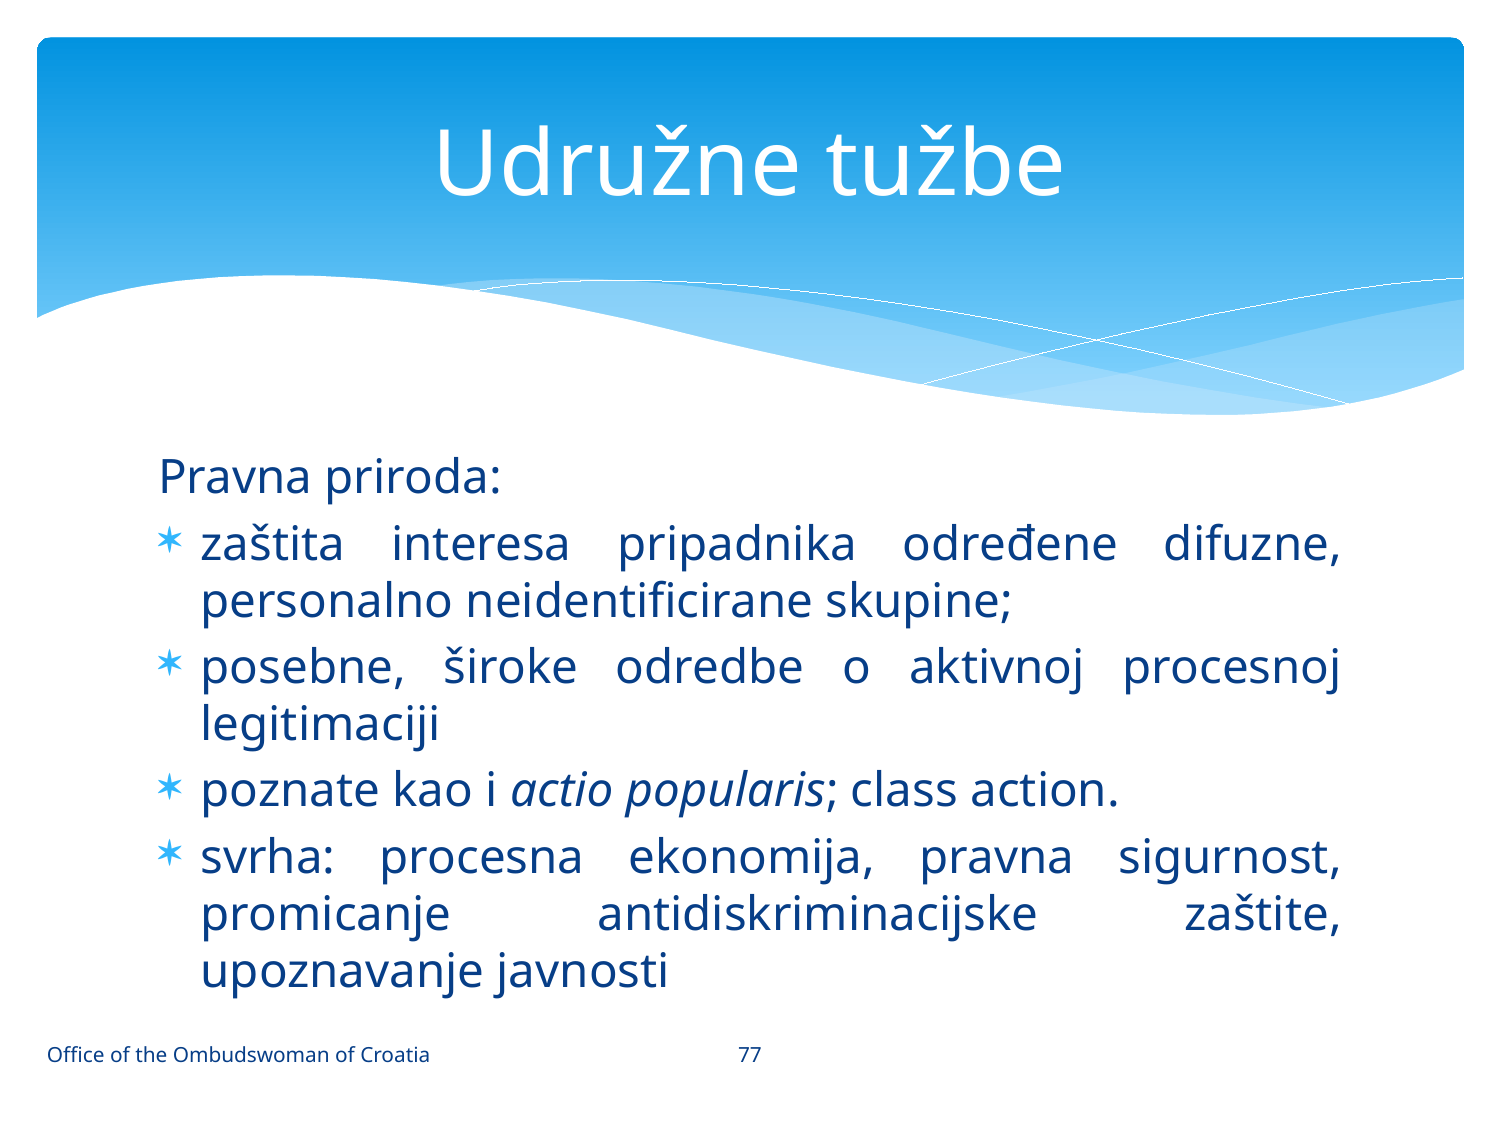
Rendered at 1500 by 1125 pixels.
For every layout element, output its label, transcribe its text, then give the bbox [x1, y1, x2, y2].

footer Office of the Ombudswoman of Croatia [31, 1025, 653, 1086]
slide_number 77 [654, 1025, 846, 1086]
title Udružne tužbe [75, 55, 1425, 261]
list Pravna priroda: zaštita interesa pripadnika određene difuzne, personalno neidentificirane skupine; posebne, široke odredbe o aktivnoj procesnoj legitimaciji poznate kao i actio popularis; class action. svrha: procesna ekonomija, pravna sigurnost, promicanje antidiskriminacijske zaštite, upoznavanje javnosti [143, 438, 1359, 1005]
